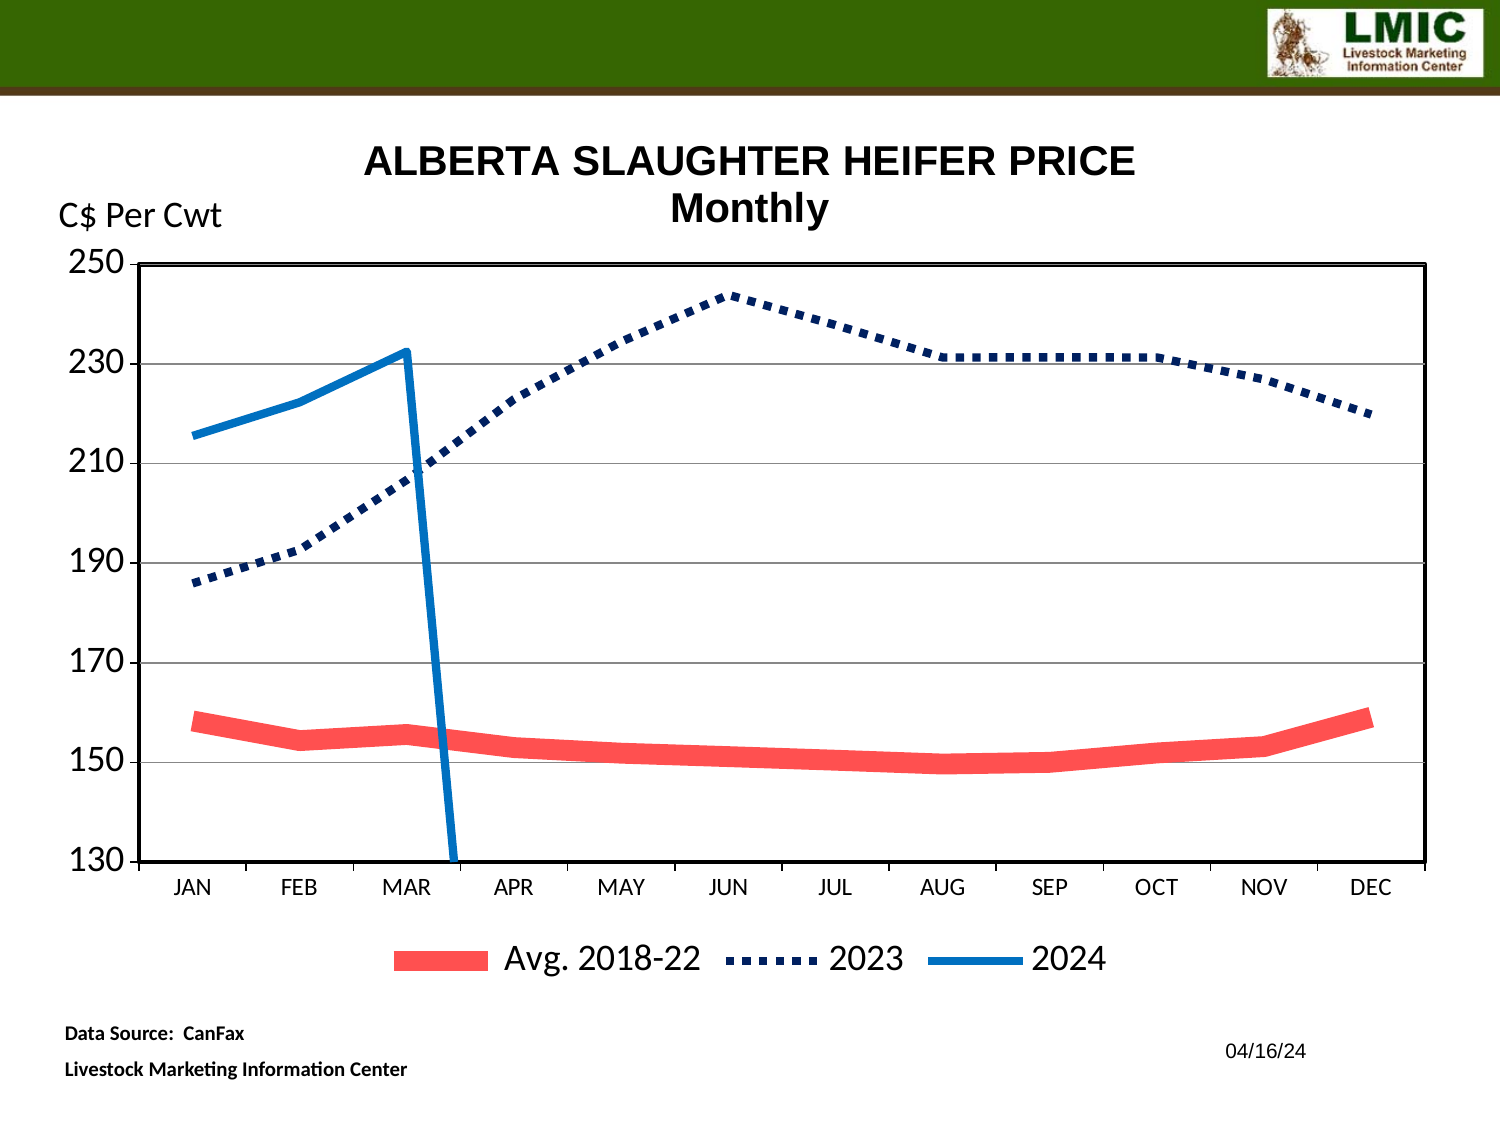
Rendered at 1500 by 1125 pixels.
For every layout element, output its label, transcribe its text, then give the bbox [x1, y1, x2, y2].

text_box Data Source: CanFax Livestock Marketing Information Center [49, 1012, 725, 1088]
picture [0, 0, 1500, 1125]
chart [24, 99, 1476, 988]
